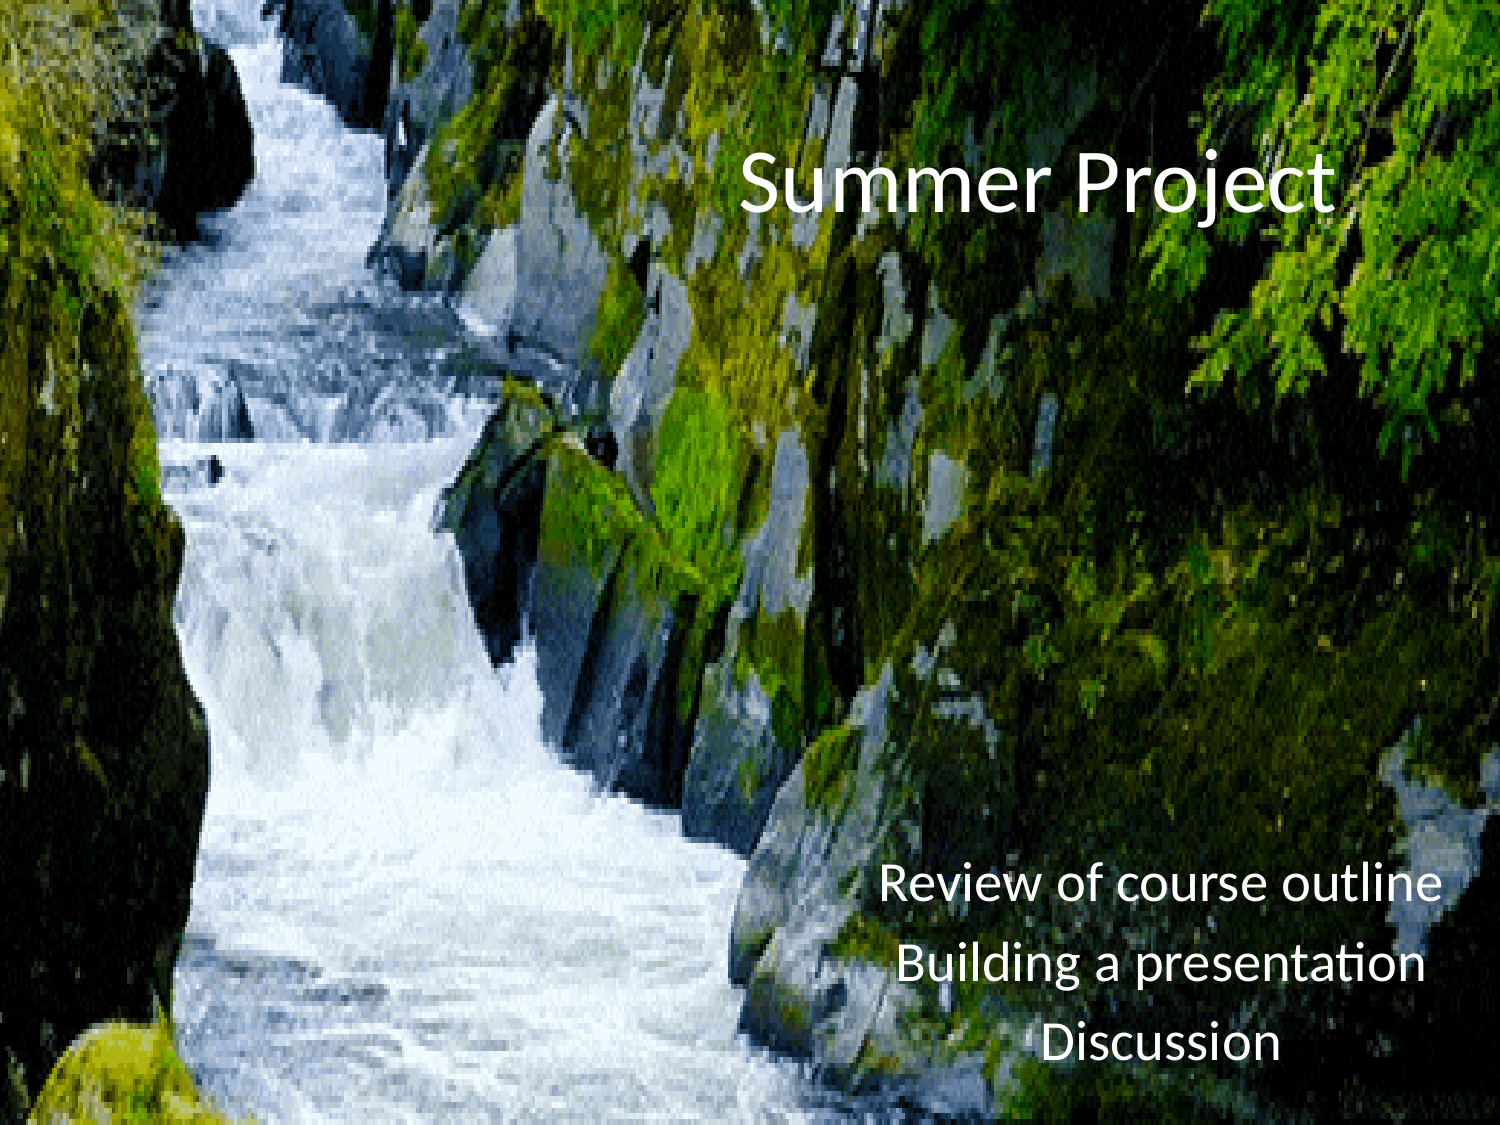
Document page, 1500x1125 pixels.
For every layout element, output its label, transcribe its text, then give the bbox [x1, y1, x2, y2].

picture [0, 0, 1500, 1125]
subtitle Review of course outline Building a presentation Discussion [851, 837, 1472, 1125]
title Summer Project [400, 54, 1500, 296]
